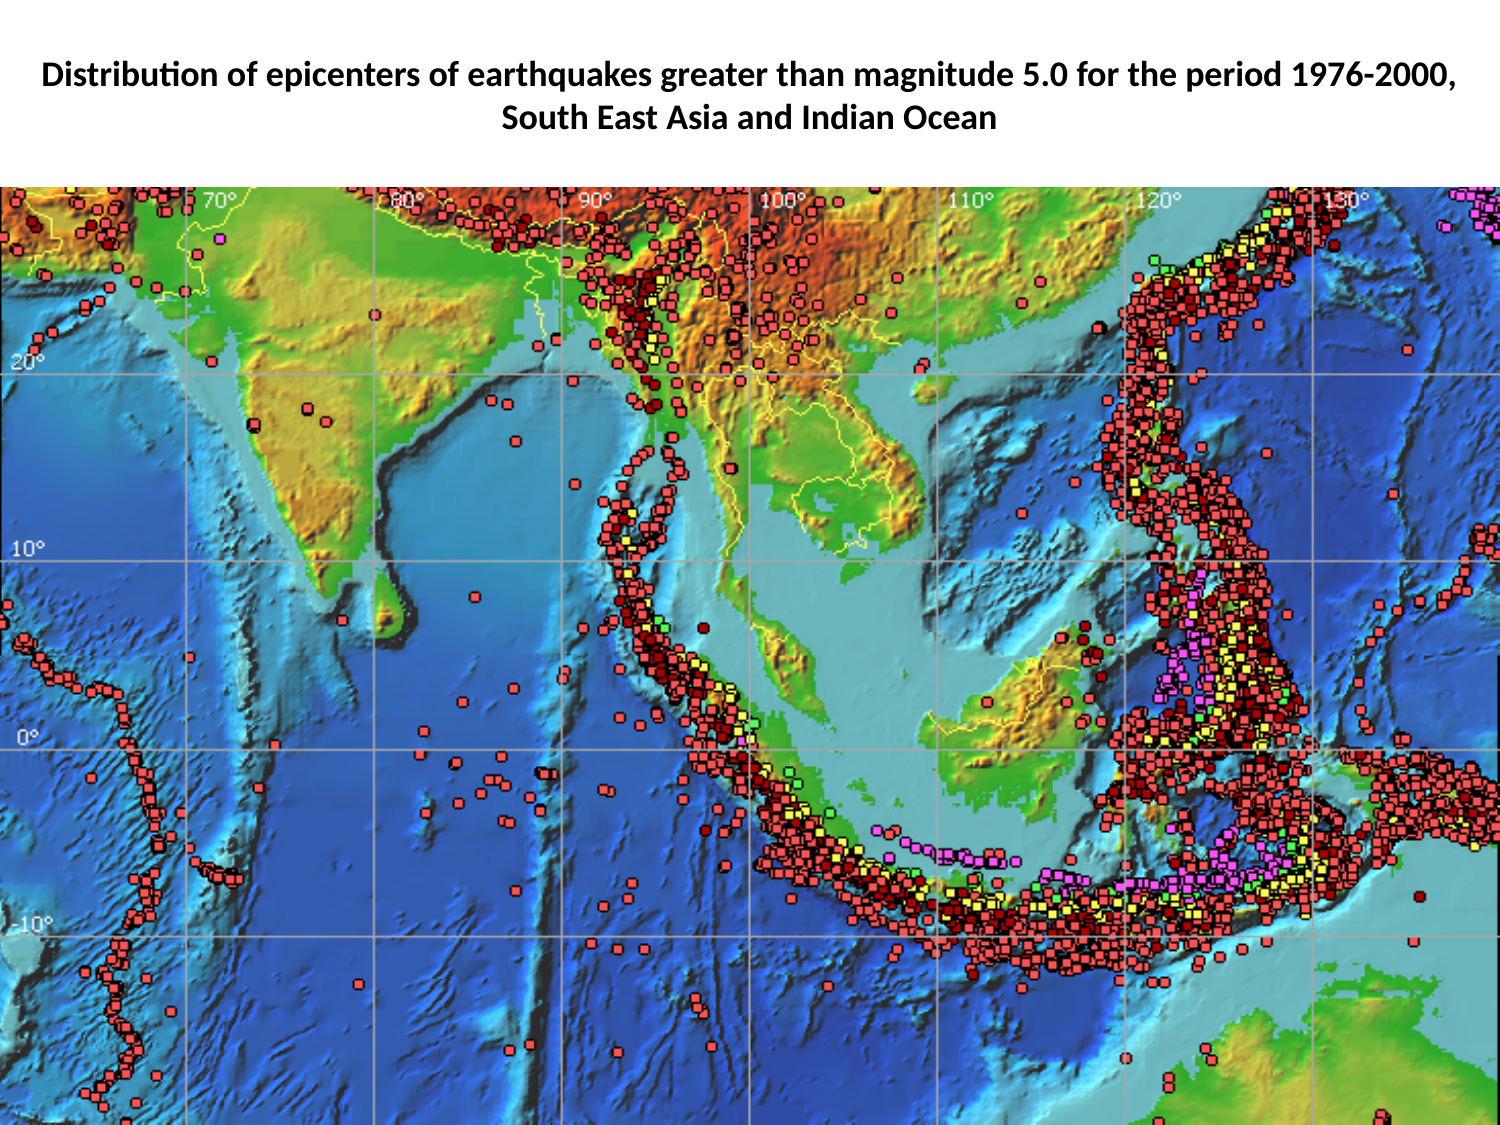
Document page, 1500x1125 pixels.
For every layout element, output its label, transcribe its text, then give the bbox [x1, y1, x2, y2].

title Distribution of epicenters of earthquakes greater than magnitude 5.0 for the period 1976-2000, South East Asia and Indian Ocean [0, 0, 1500, 187]
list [0, 187, 1500, 1125]
